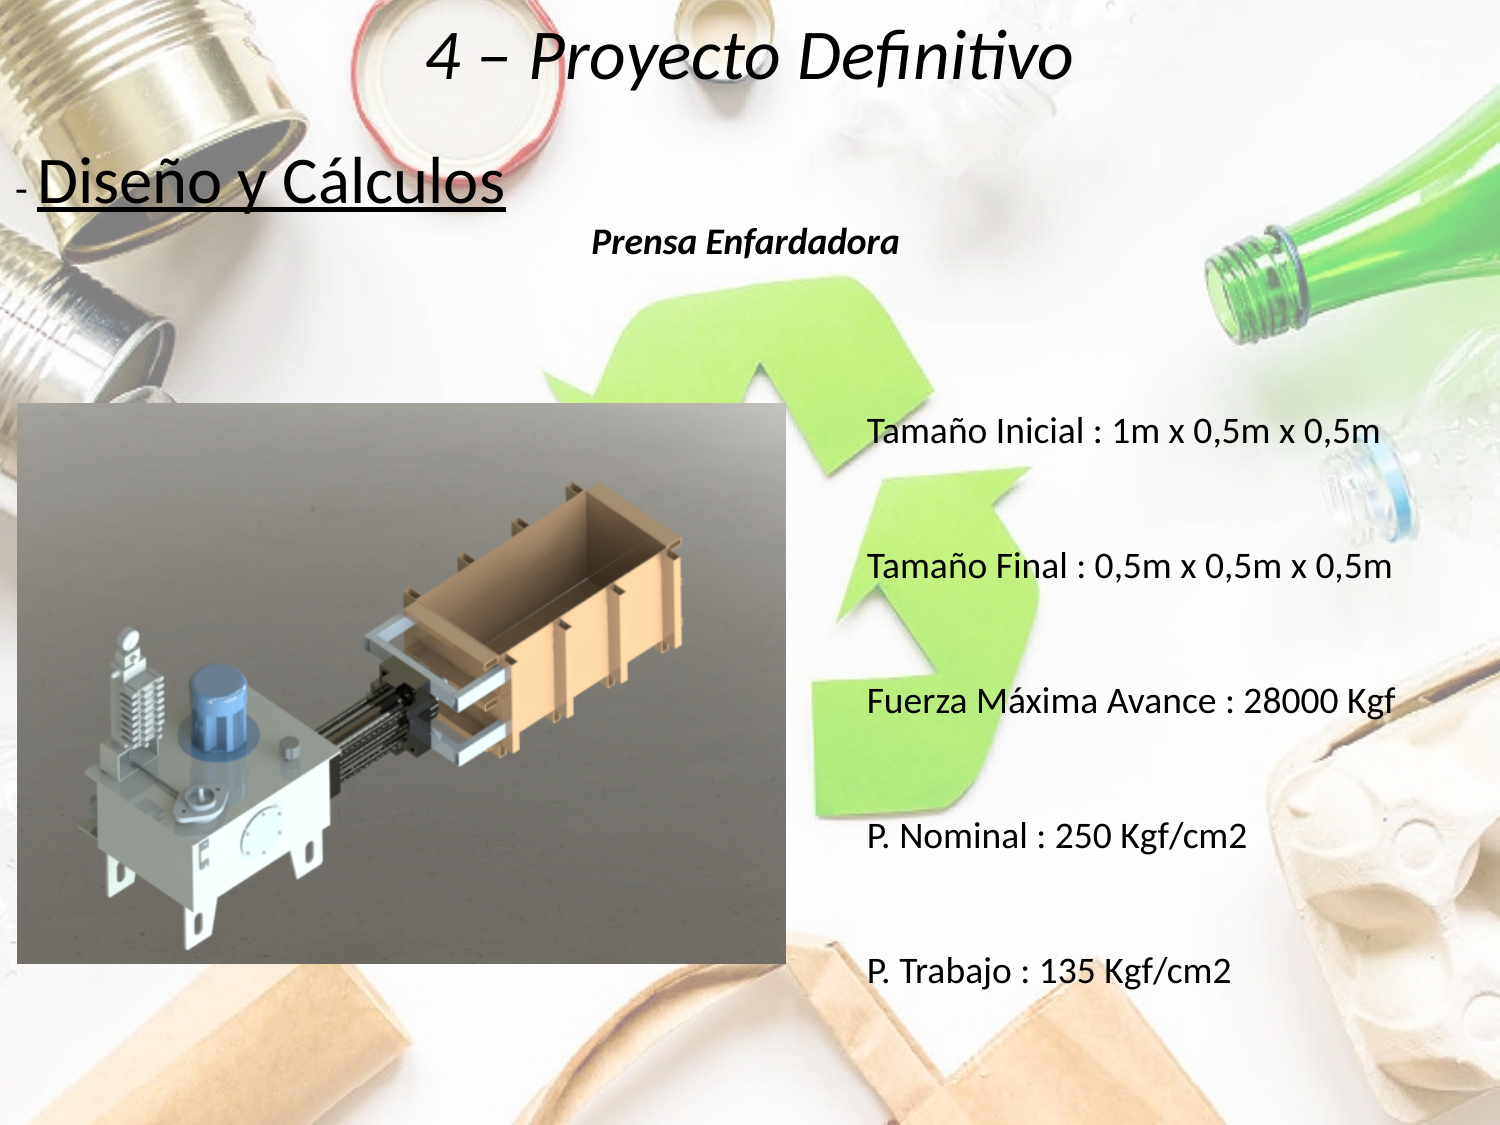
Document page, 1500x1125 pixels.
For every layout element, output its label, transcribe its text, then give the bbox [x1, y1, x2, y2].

text_box - Diseño y Cálculos [0, 128, 1500, 240]
title 4 – Proyecto Definitivo [0, 0, 1500, 102]
picture [17, 403, 786, 965]
text_box Tamaño Inicial : 1m x 0,5m x 0,5m Tamaño Final : 0,5m x 0,5m x 0,5m Fuerza Máxima Avance : 28000 Kgf P. Nominal : 250 Kgf/cm2 P. Trabajo : 135 Kgf/cm2 [852, 398, 1496, 1044]
text_box Prensa Enfardadora [0, 209, 1496, 270]
